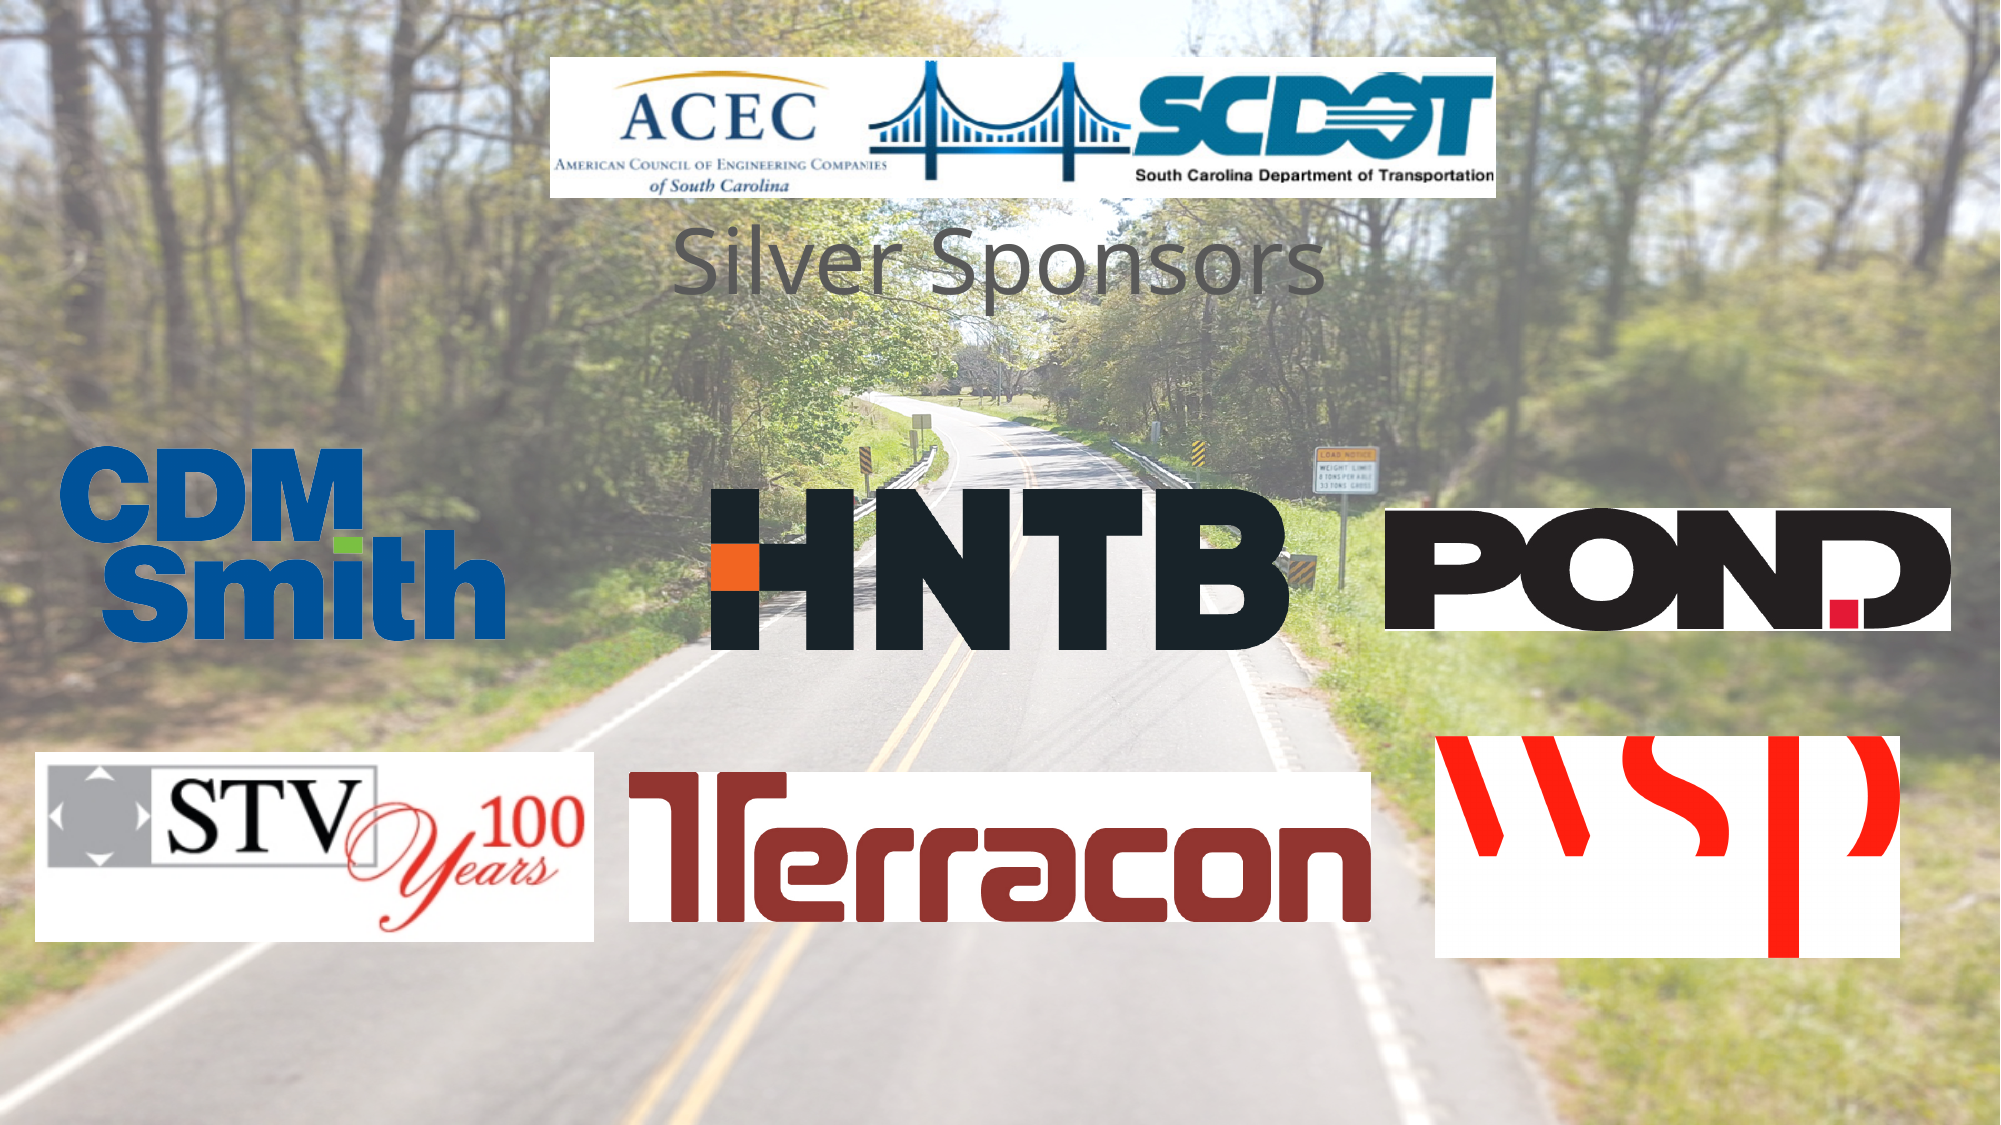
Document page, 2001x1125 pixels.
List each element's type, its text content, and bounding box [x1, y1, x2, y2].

picture [1435, 736, 1900, 958]
subtitle Silver Sponsors [0, 207, 2000, 337]
picture [550, 57, 1496, 198]
picture [1385, 508, 1951, 631]
picture [60, 446, 505, 643]
picture [35, 752, 594, 942]
picture [629, 772, 1371, 922]
picture [711, 489, 1289, 650]
